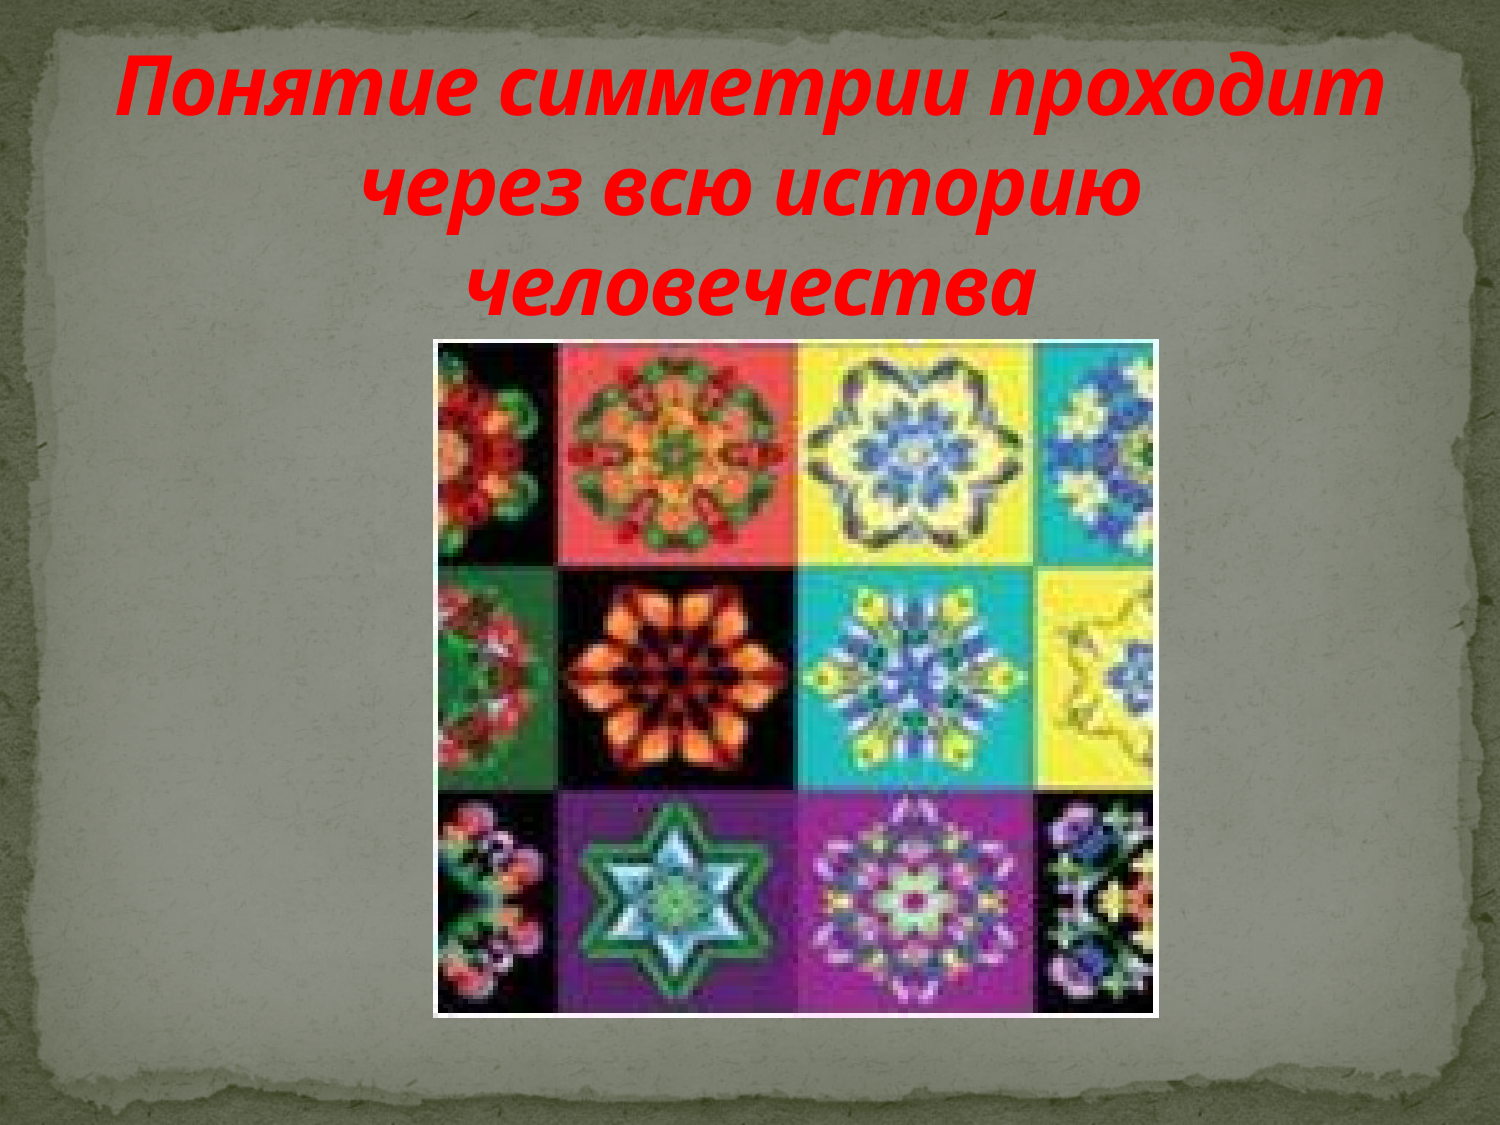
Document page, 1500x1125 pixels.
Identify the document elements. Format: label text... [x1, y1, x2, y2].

title Понятие симметрии проходит через всю историю человечества [74, 0, 1425, 340]
picture [433, 339, 1159, 1018]
